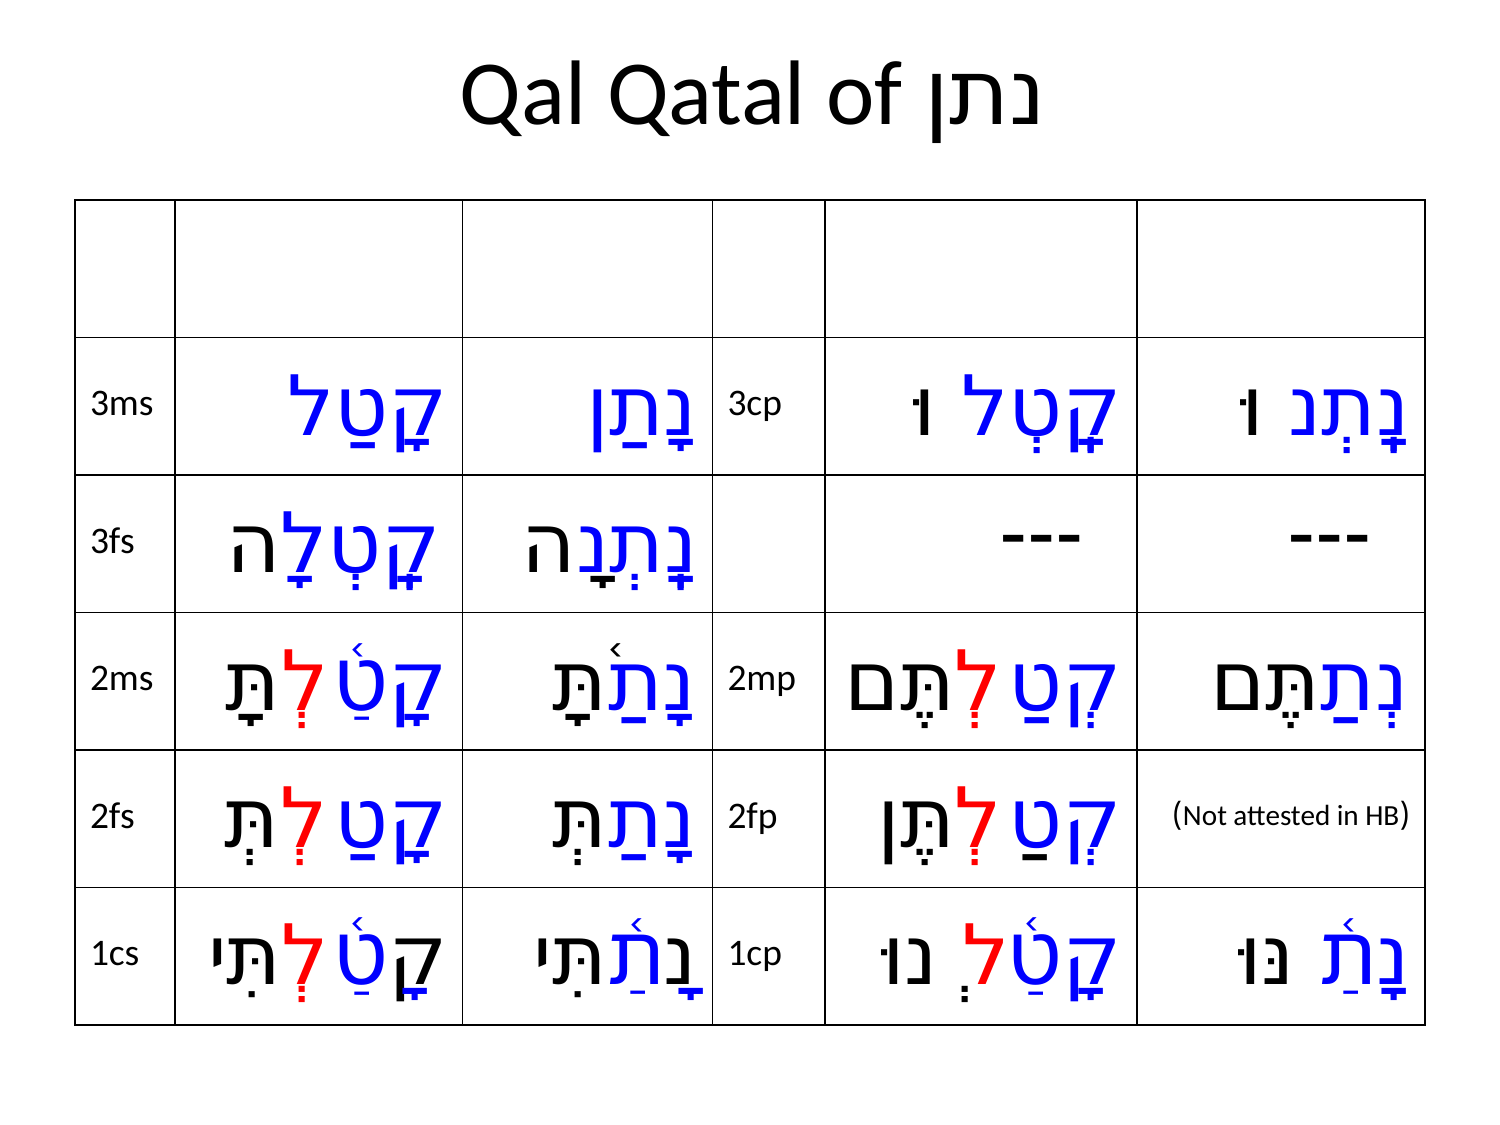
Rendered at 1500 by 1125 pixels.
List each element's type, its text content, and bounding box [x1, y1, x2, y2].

table_cell 3cp [713, 338, 824, 474]
table_cell 1cs [76, 888, 174, 1024]
table_cell קָטַל [176, 338, 462, 474]
table_cell קָטַ֫לְתִּי [176, 888, 462, 1024]
table_cell 2ms [76, 613, 174, 749]
table_cell קָטַ֫לְתָּ [176, 613, 462, 749]
table_cell (Not attested in HB) [1138, 751, 1424, 887]
table_cell נָתַן [463, 338, 712, 474]
table_cell 2fs [76, 751, 174, 887]
table_header [76, 201, 174, 337]
table_cell קָֽטְלָה [176, 476, 462, 612]
table_header [1138, 201, 1424, 337]
table_header [713, 201, 824, 337]
table_cell קָטַלְתְּ [176, 751, 462, 887]
table_cell 1cp [713, 888, 824, 1024]
table_cell קְטַלְתֶּן [826, 751, 1136, 887]
table_cell --- [826, 476, 1136, 612]
table_cell נְתַתֶּם [1138, 613, 1424, 749]
table_cell קְטַלְתֶּם [826, 613, 1136, 749]
table_header [463, 201, 712, 337]
table_cell 3ms [76, 338, 174, 474]
table_cell נָתַתְּ [463, 751, 712, 887]
table_cell [713, 476, 824, 612]
table_header [826, 201, 1136, 337]
table_cell 2fp [713, 751, 824, 887]
table_header [176, 201, 462, 337]
title Qal Qatal of נתן [78, 0, 1429, 175]
table_cell נָתַ֫נּוּ [1138, 888, 1424, 1024]
table_cell נָֽתְנוּ [1138, 338, 1424, 474]
table_cell קָֽטְלוּ [826, 338, 1136, 474]
table_cell נָתַ֫תָּ [463, 613, 712, 749]
table_cell קָטַ֫לְנוּ [826, 888, 1136, 1024]
table_cell --- [1138, 476, 1424, 612]
table_cell 3fs [76, 476, 174, 612]
table_cell נָֽתְנָה [463, 476, 712, 612]
table_cell 2mp [713, 613, 824, 749]
table_cell נָתַ֫תִּי [463, 888, 712, 1024]
